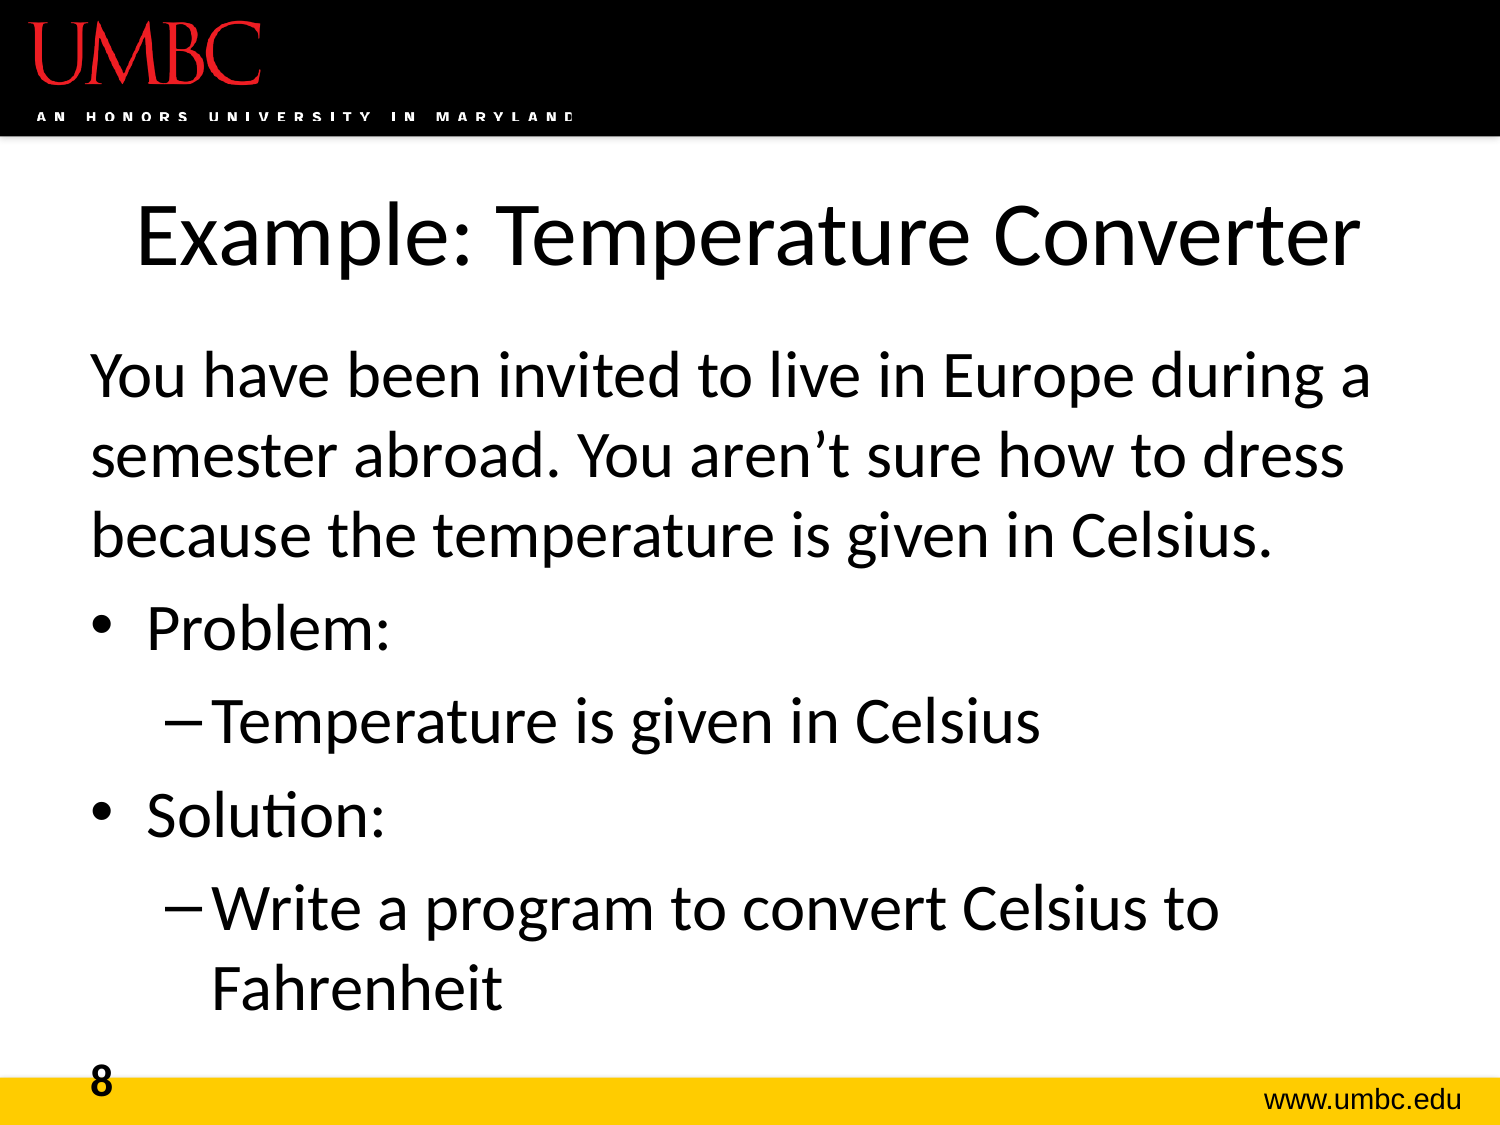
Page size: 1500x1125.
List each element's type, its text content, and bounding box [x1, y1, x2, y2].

list You have been invited to live in Europe during a semester abroad. You aren’t sure how to dress because the temperature is given in Celsius. Problem: Temperature is given in Celsius Solution: Write a program to convert Celsius to Fahrenheit [75, 323, 1425, 1005]
title Example: Temperature Converter [75, 135, 1425, 323]
slide_number 8 [75, 1042, 425, 1103]
